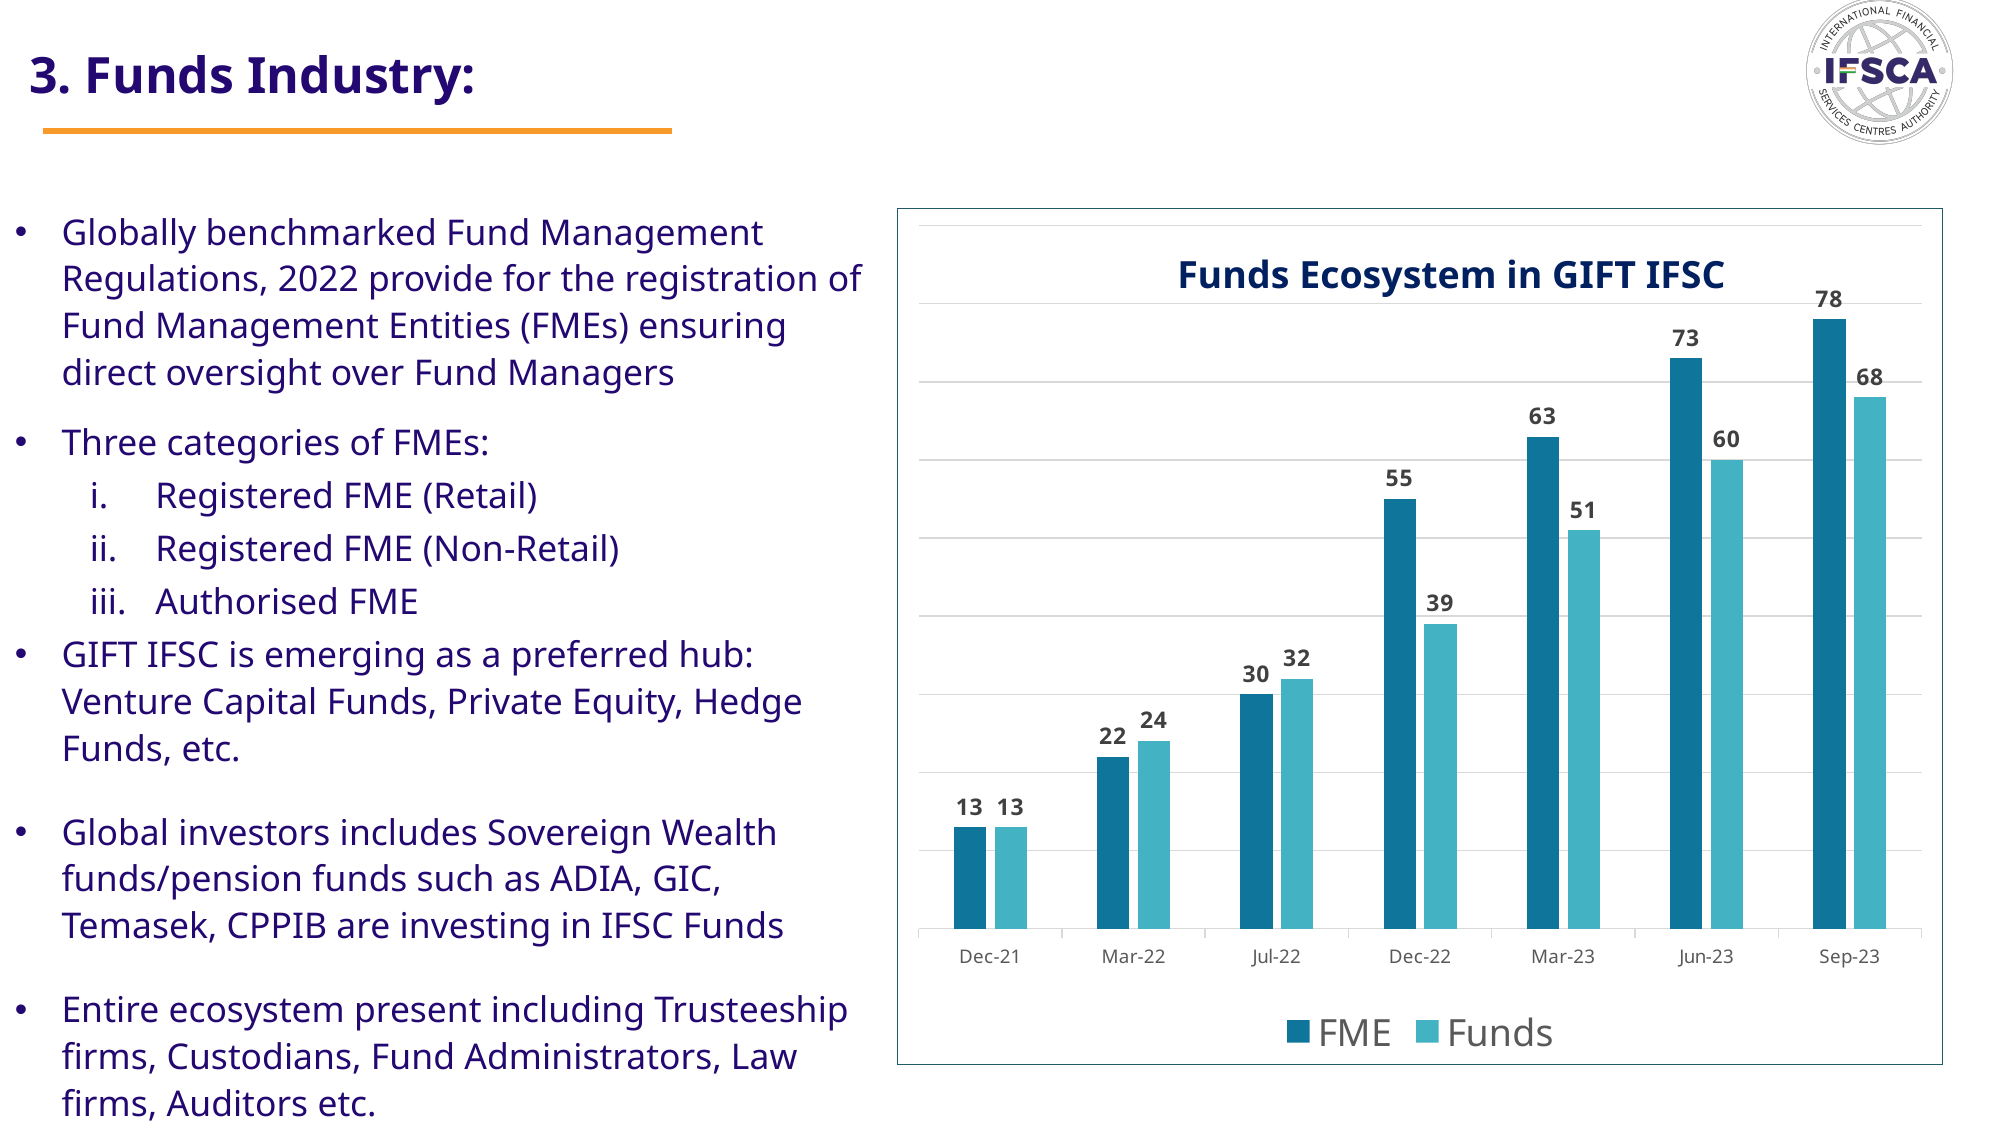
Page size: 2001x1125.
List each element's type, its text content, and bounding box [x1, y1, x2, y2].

chart [897, 208, 1943, 1065]
text_box Globally benchmarked Fund Management Regulations, 2022 provide for the registration of Fund Management Entities (FMEs) ensuring direct oversight over Fund Managers Three categories of FMEs: Registered FME (Retail) Registered FME (Non-Retail) Authorised FME GIFT IFSC is emerging as a preferred hub: Venture Capital Funds, Private Equity, Hedge Funds, etc. Global investors includes Sovereign Wealth funds/pension funds such as ADIA, GIC, Temasek, CPPIB are investing in IFSC Funds Entire ecosystem present including Trusteeship firms, Custodians, Fund Administrators, Law firms, Auditors etc. [0, 197, 882, 1125]
title 3. Funds Industry: [29, 35, 1830, 182]
picture [1795, 0, 1970, 146]
